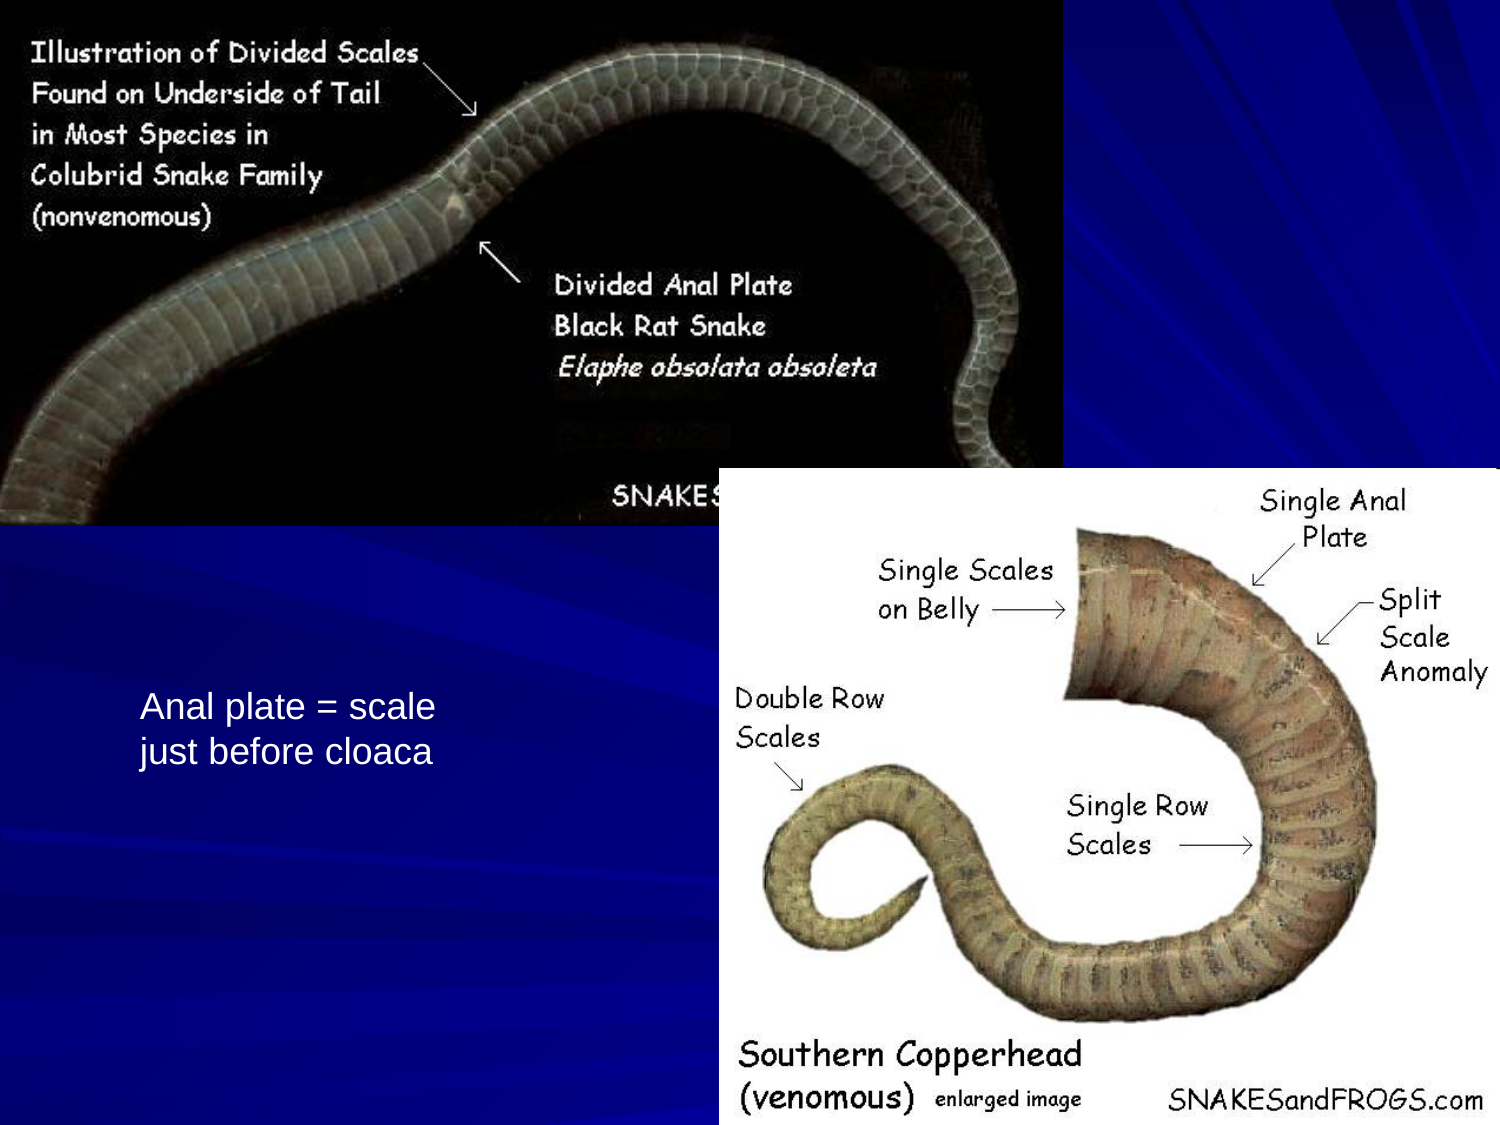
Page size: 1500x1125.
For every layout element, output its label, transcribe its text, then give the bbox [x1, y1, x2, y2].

picture [0, 0, 1500, 1125]
text_box Anal plate = scale just before cloaca [124, 674, 500, 780]
